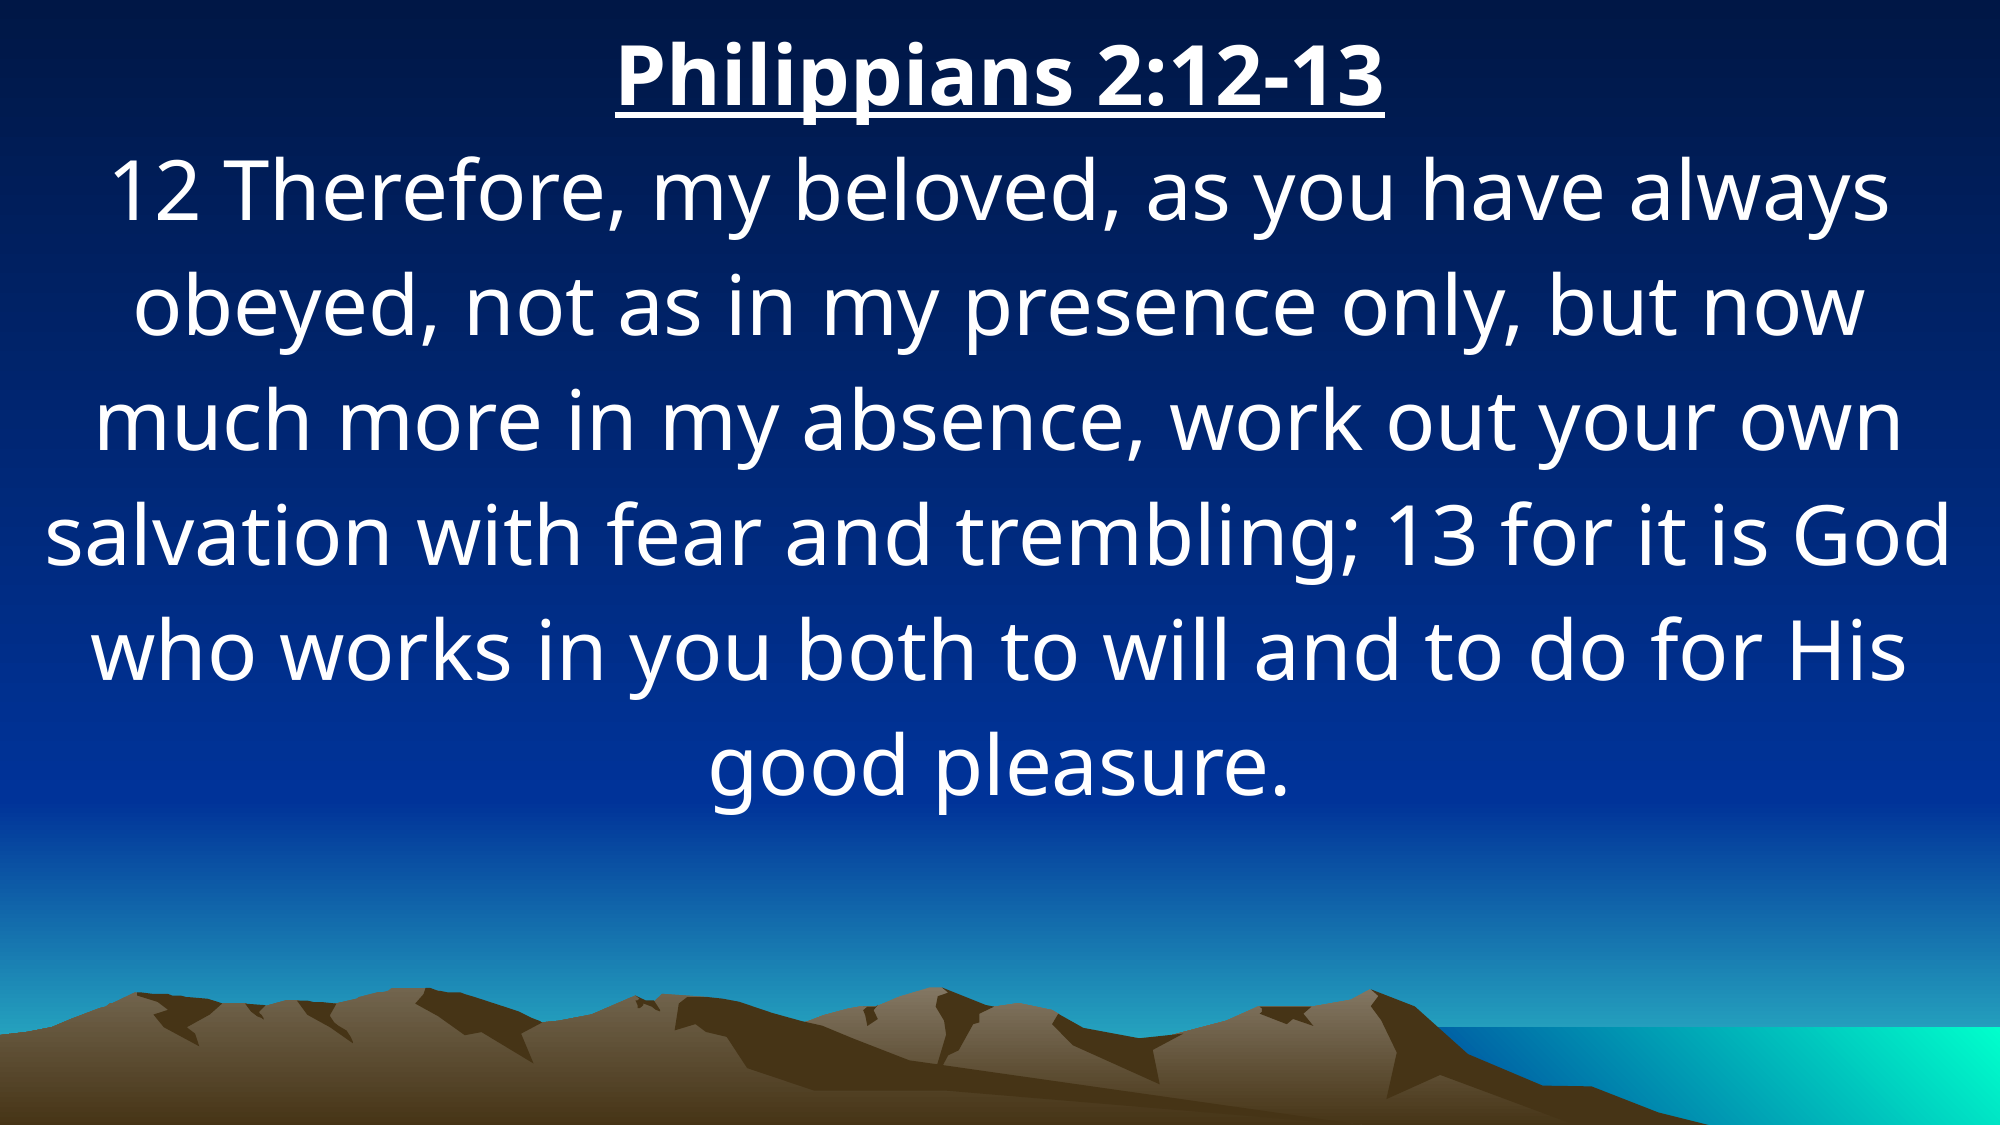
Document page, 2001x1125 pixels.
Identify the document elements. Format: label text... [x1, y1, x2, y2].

text_box Philippians 2:12-13 12 Therefore, my beloved, as you have always obeyed, not as in my presence only, but now much more in my absence, work out your own salvation with fear and trembling; 13 for it is God who works in you both to will and to do for His good pleasure. [0, 0, 2000, 900]
